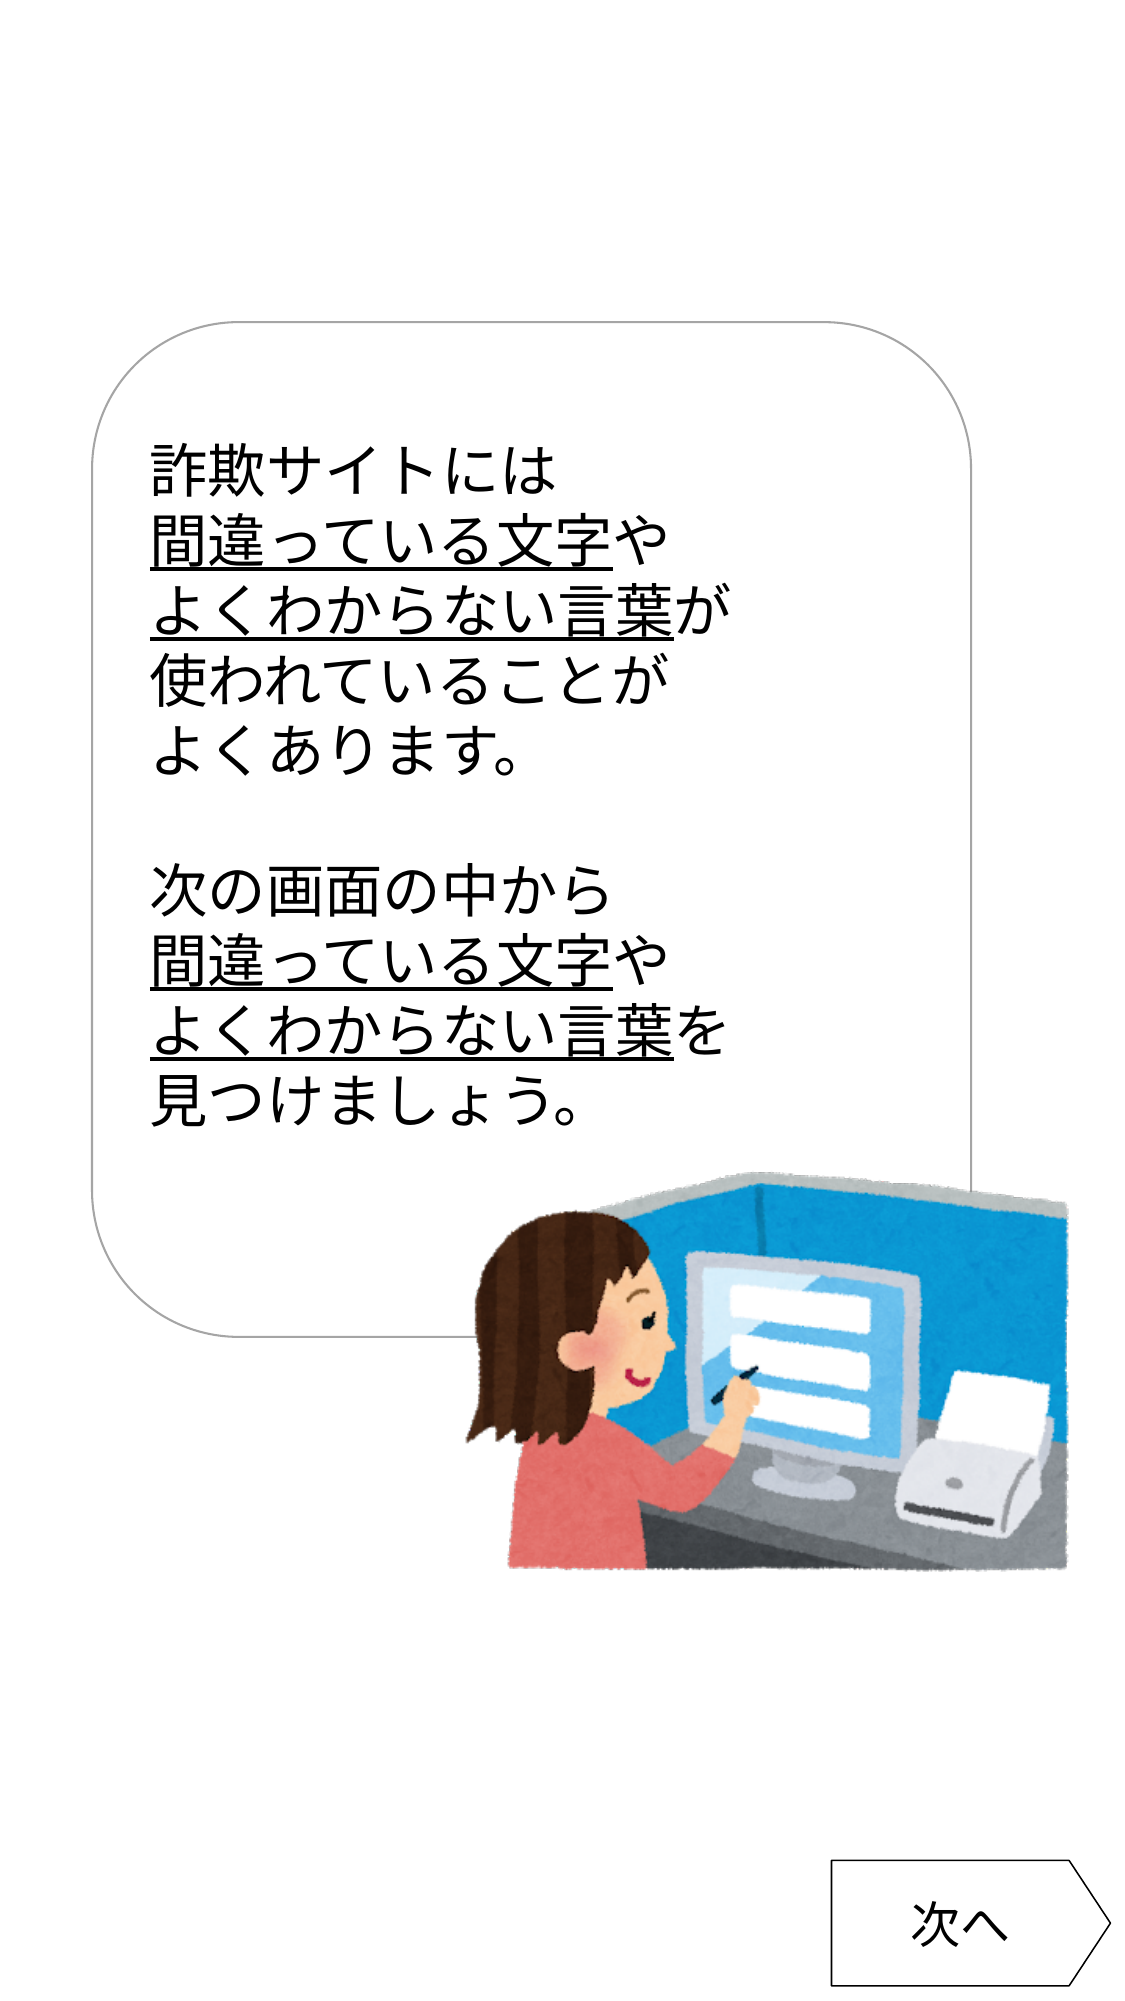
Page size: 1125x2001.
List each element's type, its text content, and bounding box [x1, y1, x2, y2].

picture [455, 1110, 1081, 1614]
text_box 詐欺サイトには 間違っている文字や よくわからない言葉が 使われていることが よくあります。 次の画面の中から 間違っている文字や よくわからない言葉を 見つけましょう。 [90, 321, 973, 1338]
text_box [812, 1835, 1125, 2000]
